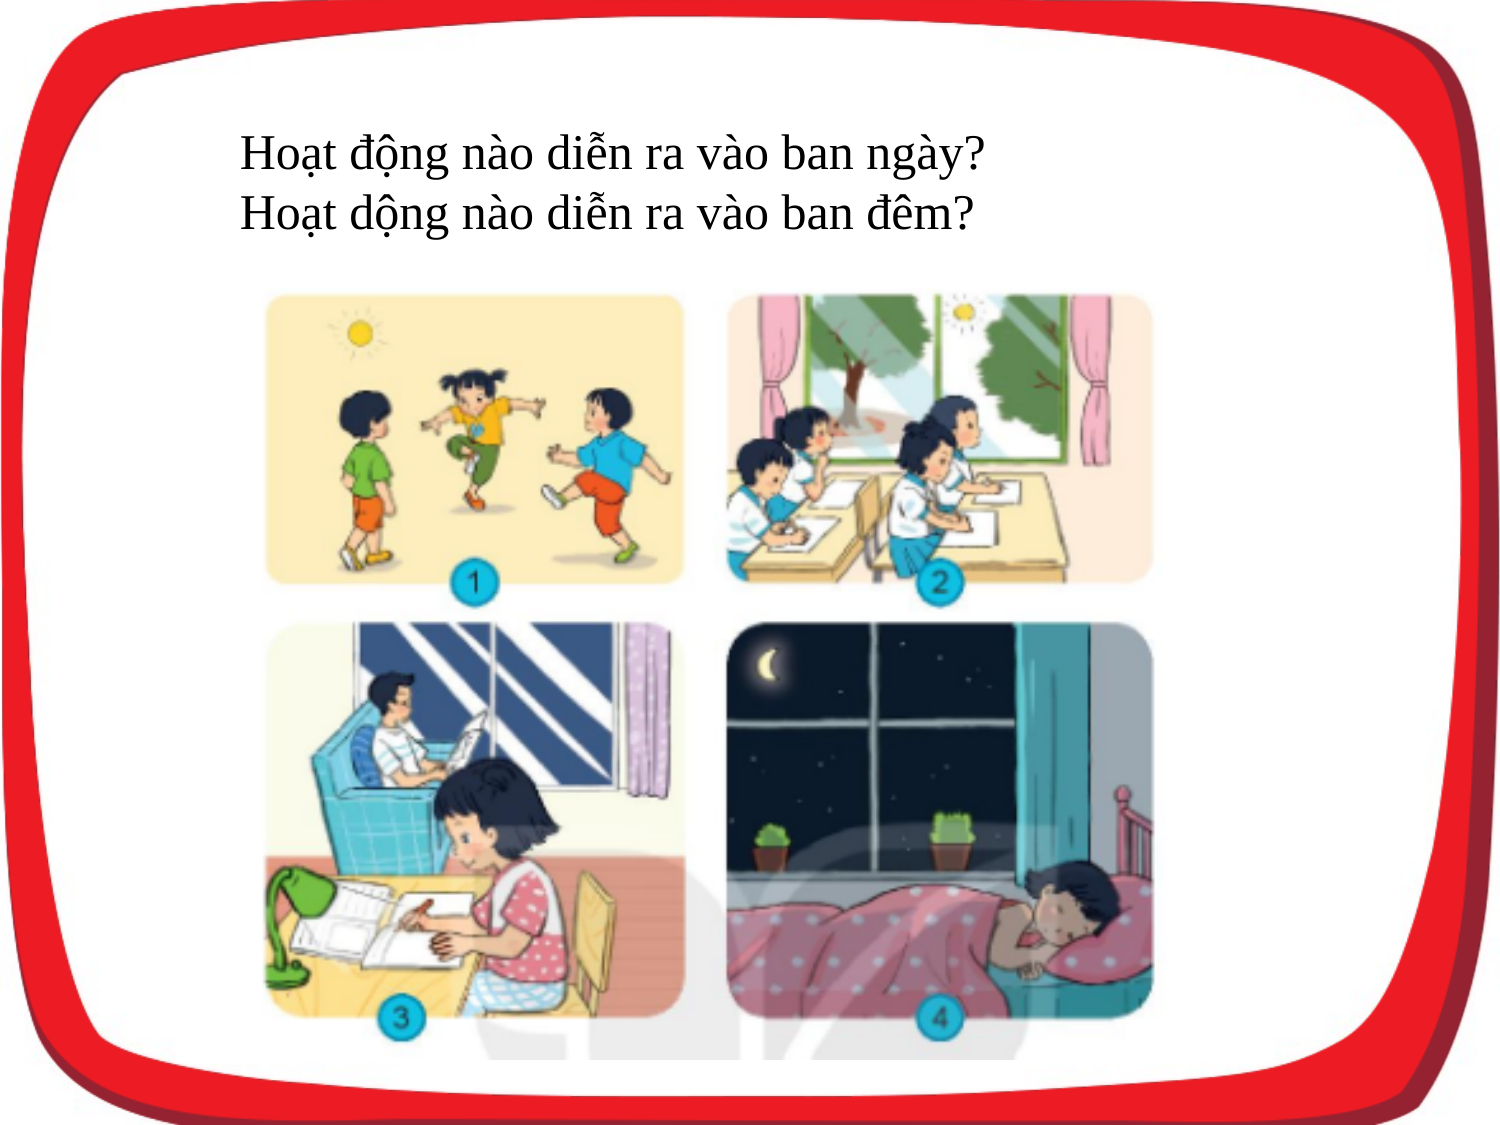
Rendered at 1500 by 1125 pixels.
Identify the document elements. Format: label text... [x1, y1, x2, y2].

picture [0, 0, 1500, 1125]
text_box Hoạt động nào diễn ra vào ban ngày? Hoạt dộng nào diễn ra vào ban đêm? [225, 112, 1100, 248]
